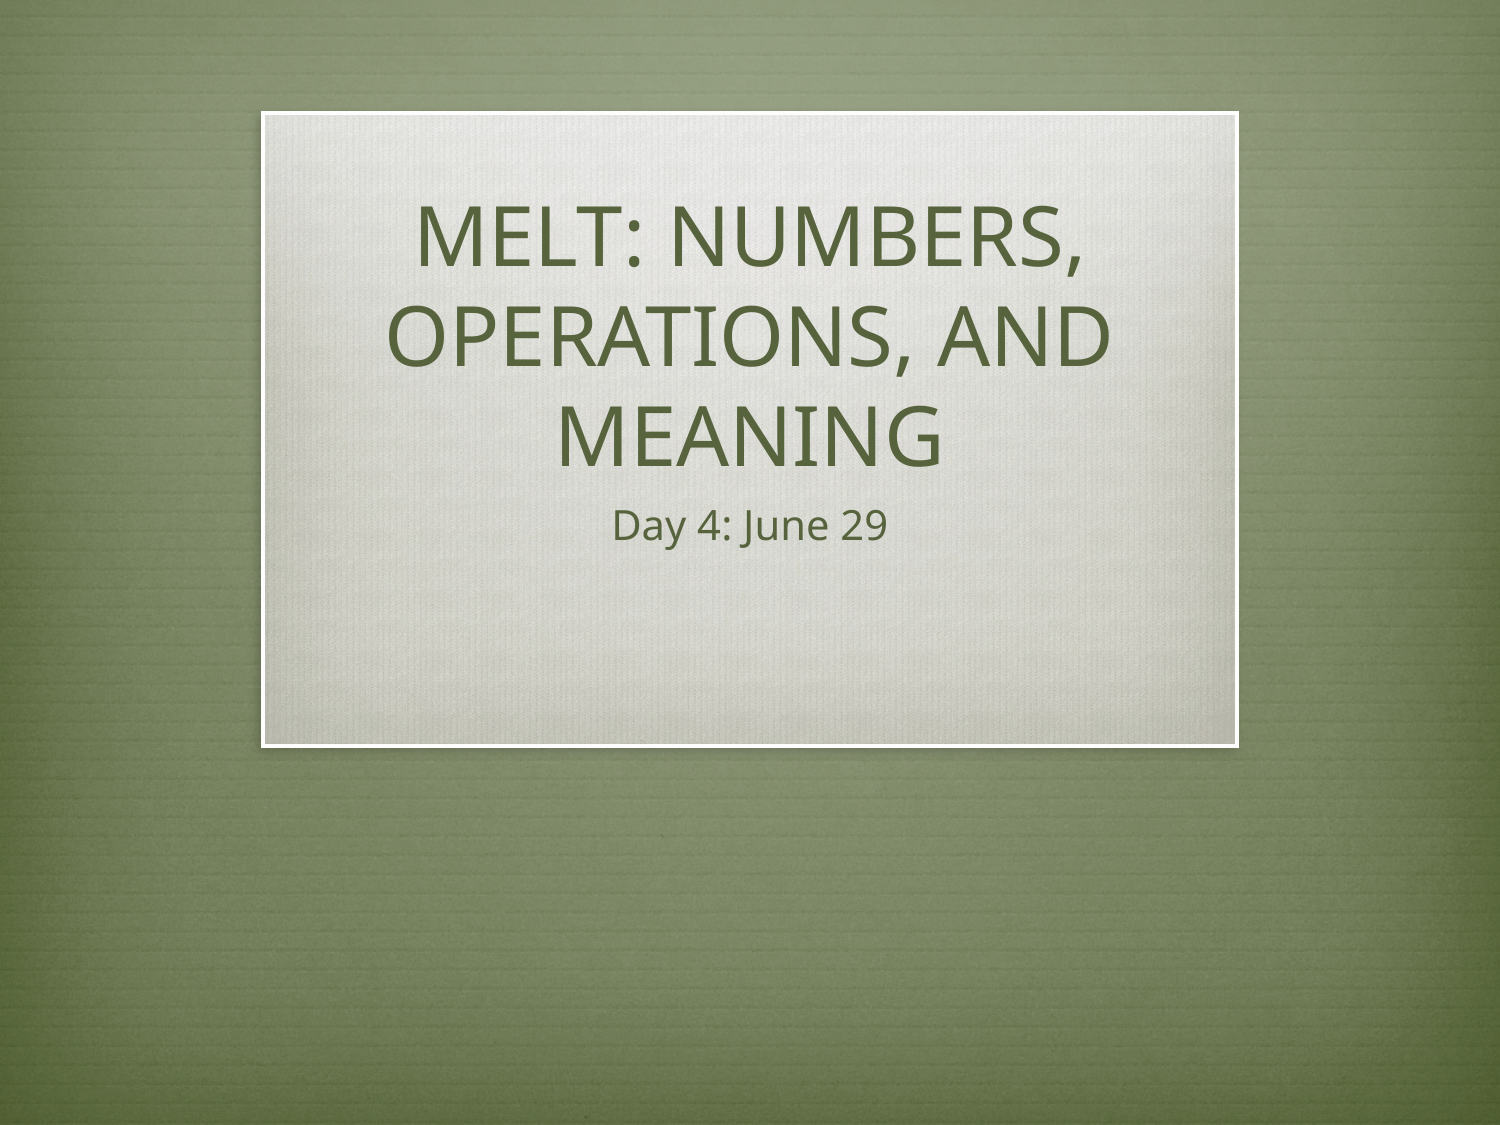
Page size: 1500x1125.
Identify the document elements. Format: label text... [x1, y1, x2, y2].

subtitle Day 4: June 29 [280, 491, 1220, 657]
picture [265, 115, 1235, 744]
title MELT: NUMBERS, OPERATIONS, AND MEANING [280, 0, 1220, 491]
